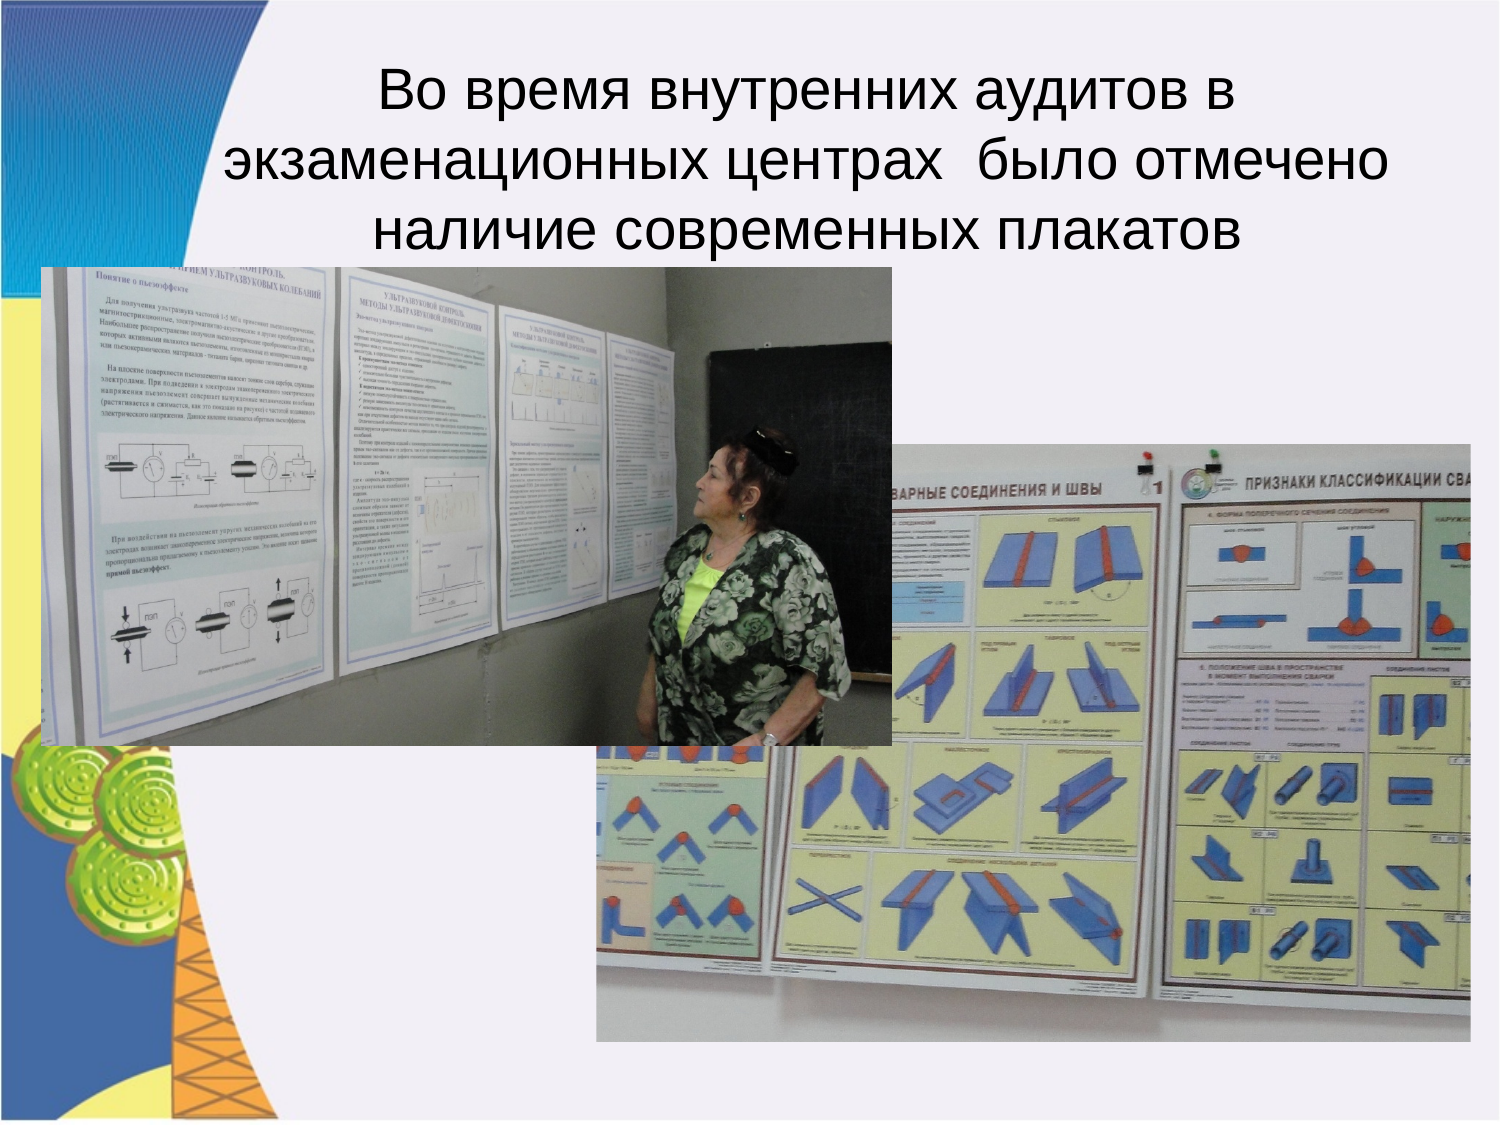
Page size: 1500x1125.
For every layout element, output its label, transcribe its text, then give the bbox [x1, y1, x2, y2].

picture [0, 0, 1500, 1125]
title Во время внутренних аудитов в экзаменационных центрах было отмечено наличие современных плакатов [132, 44, 1483, 268]
